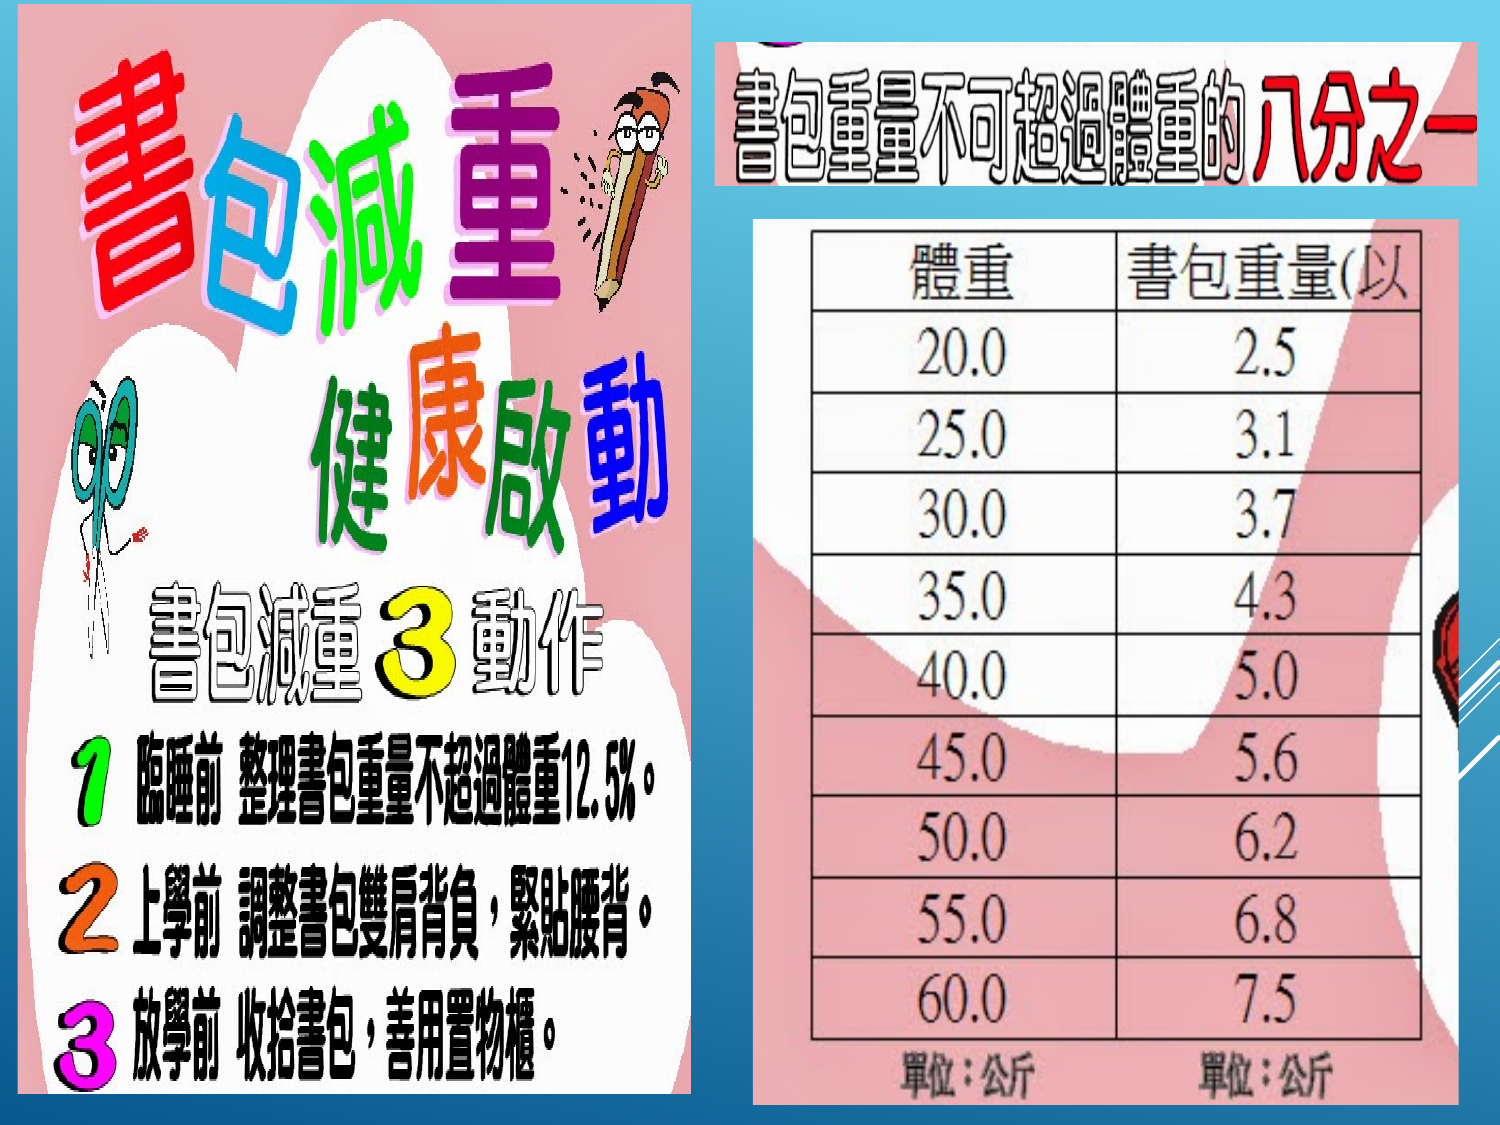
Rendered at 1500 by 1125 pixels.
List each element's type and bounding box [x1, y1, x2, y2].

picture [752, 219, 1459, 1105]
picture [17, 4, 692, 1095]
picture [714, 42, 1478, 186]
